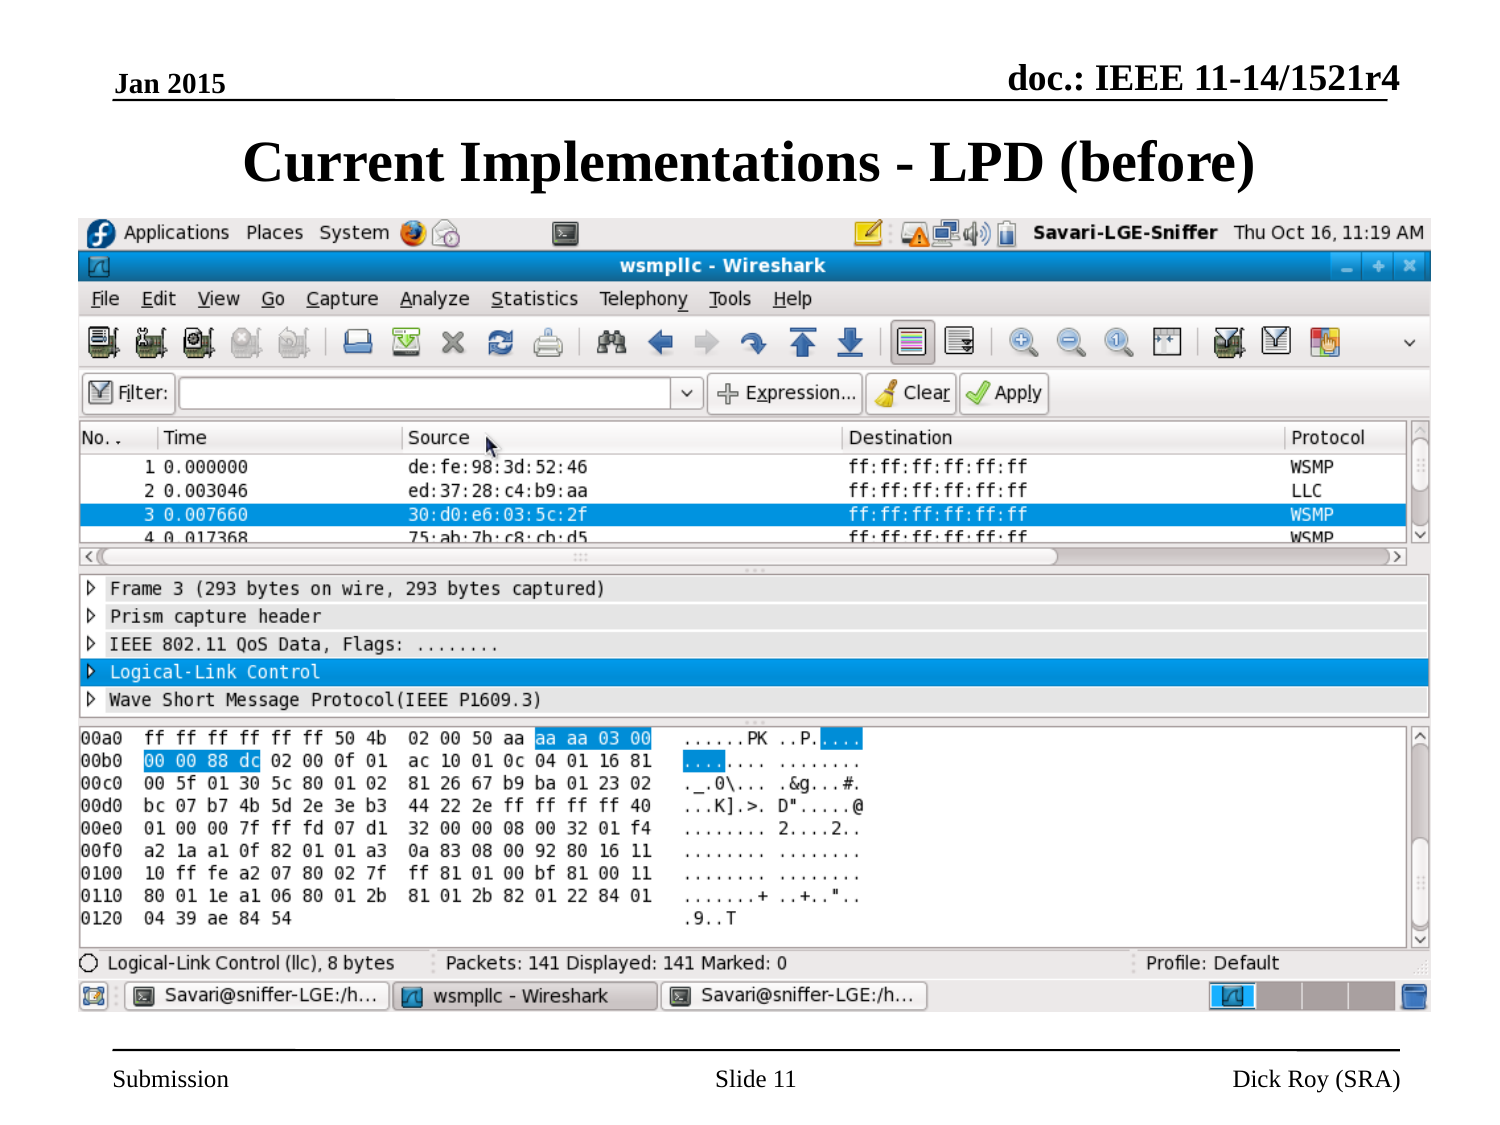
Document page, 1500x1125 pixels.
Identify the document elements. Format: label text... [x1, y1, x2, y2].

text_box [878, 1062, 1402, 1092]
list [77, 218, 1432, 1012]
title Current Implementations - LPD (before) [112, 112, 1388, 205]
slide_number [114, 54, 493, 100]
text_box Slide 11 [712, 1062, 800, 1122]
